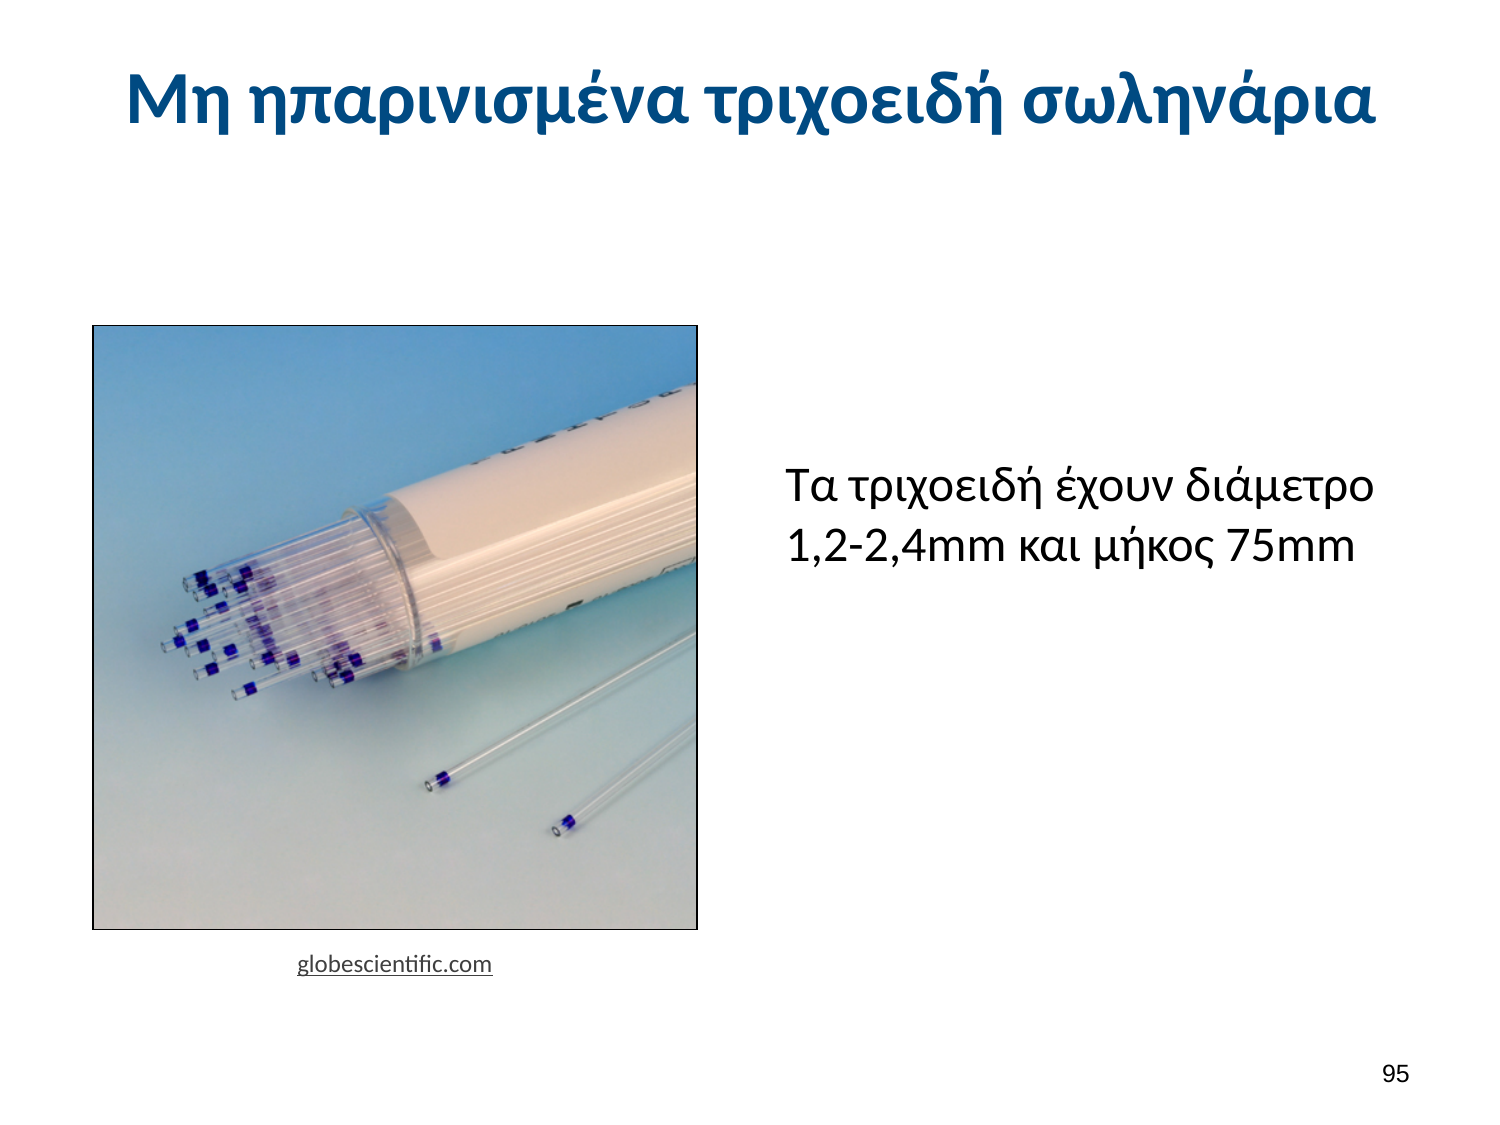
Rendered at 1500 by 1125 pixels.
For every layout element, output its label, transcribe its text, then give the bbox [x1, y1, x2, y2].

title Μη ηπαρινισμένα τριχοειδή σωληνάρια [76, 19, 1427, 169]
picture [93, 325, 697, 929]
text_box globescientific.com [93, 940, 697, 986]
slide_number 94 [1074, 1042, 1425, 1103]
text_box Τα τριχοειδή έχουν διάμετρο 1,2-2,4mm και μήκος 75mm [770, 444, 1401, 580]
